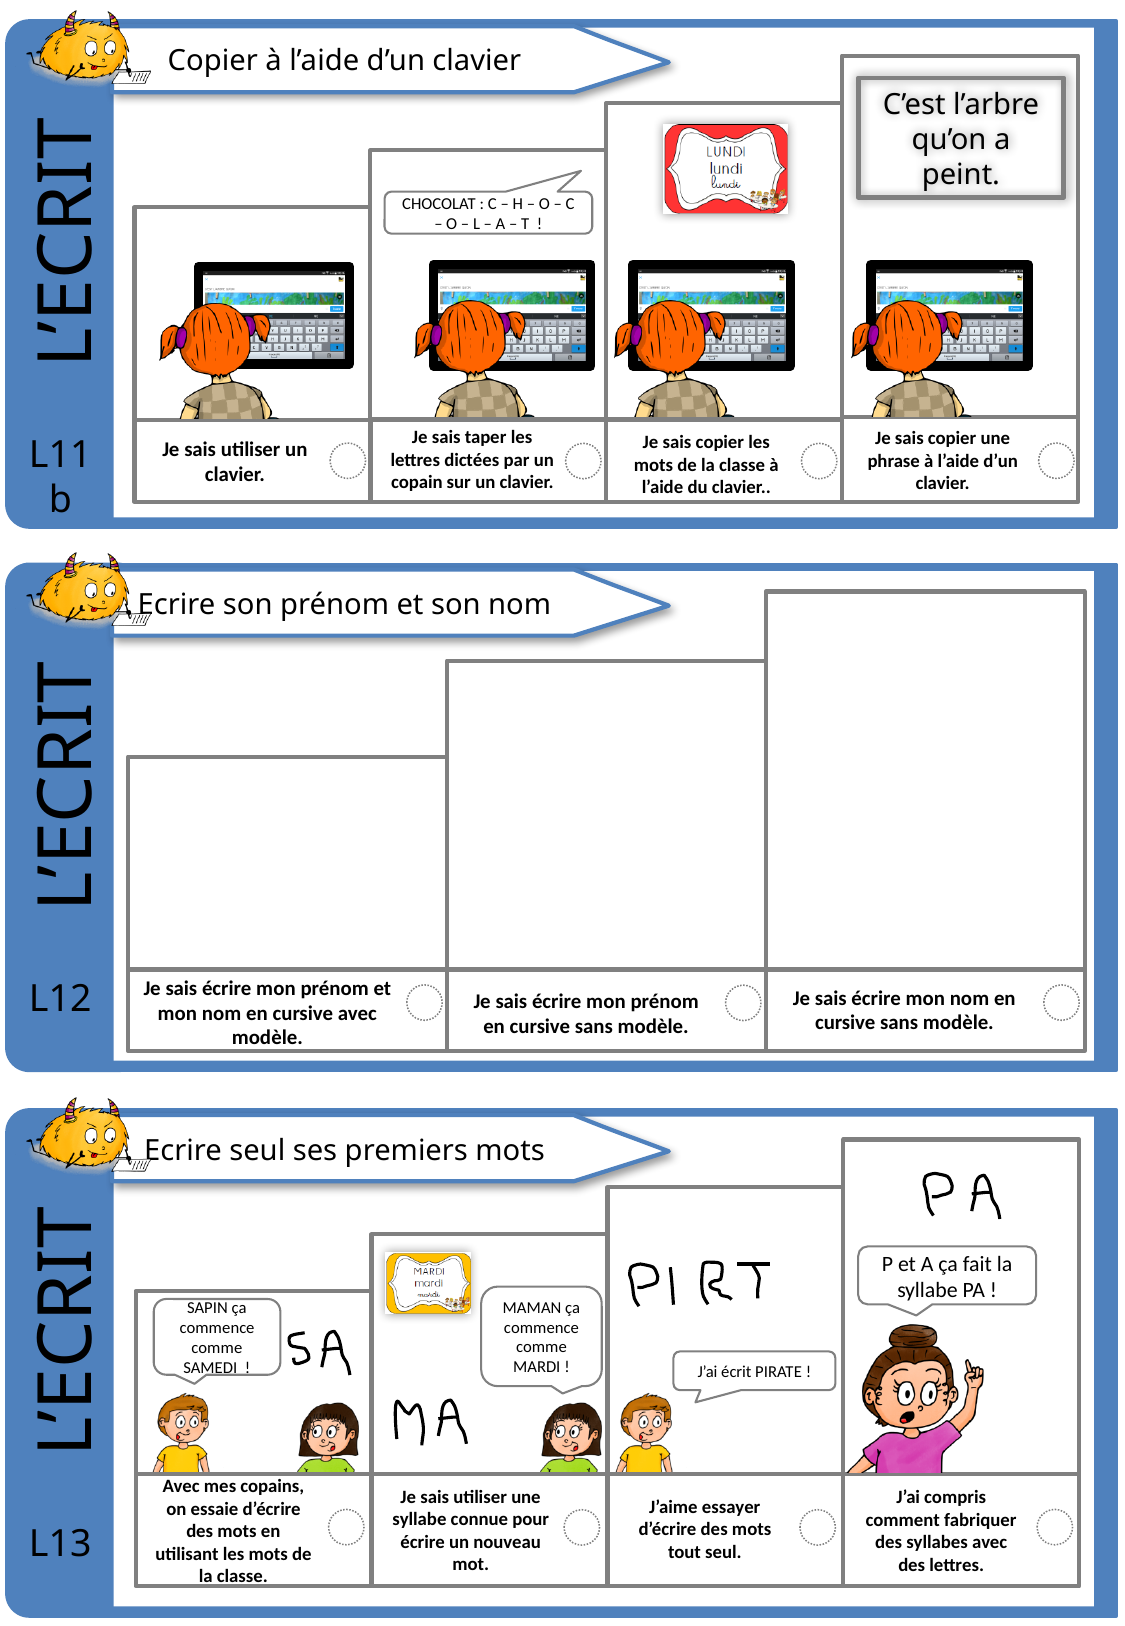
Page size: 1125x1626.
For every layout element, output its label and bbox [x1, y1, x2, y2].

text_box [7, 564, 1117, 1071]
picture [518, 1389, 693, 1473]
picture [15, 550, 151, 634]
picture [150, 270, 345, 419]
text_box [127, 591, 1085, 1052]
picture [274, 1399, 370, 1472]
picture [662, 124, 788, 214]
picture [605, 268, 786, 417]
picture [133, 1389, 230, 1473]
text_box [7, 21, 1117, 527]
text_box [7, 1110, 1117, 1616]
picture [810, 1318, 1006, 1473]
picture [385, 1252, 471, 1315]
picture [405, 268, 587, 417]
picture [842, 268, 1024, 417]
picture [15, 8, 151, 93]
picture [15, 1095, 151, 1180]
